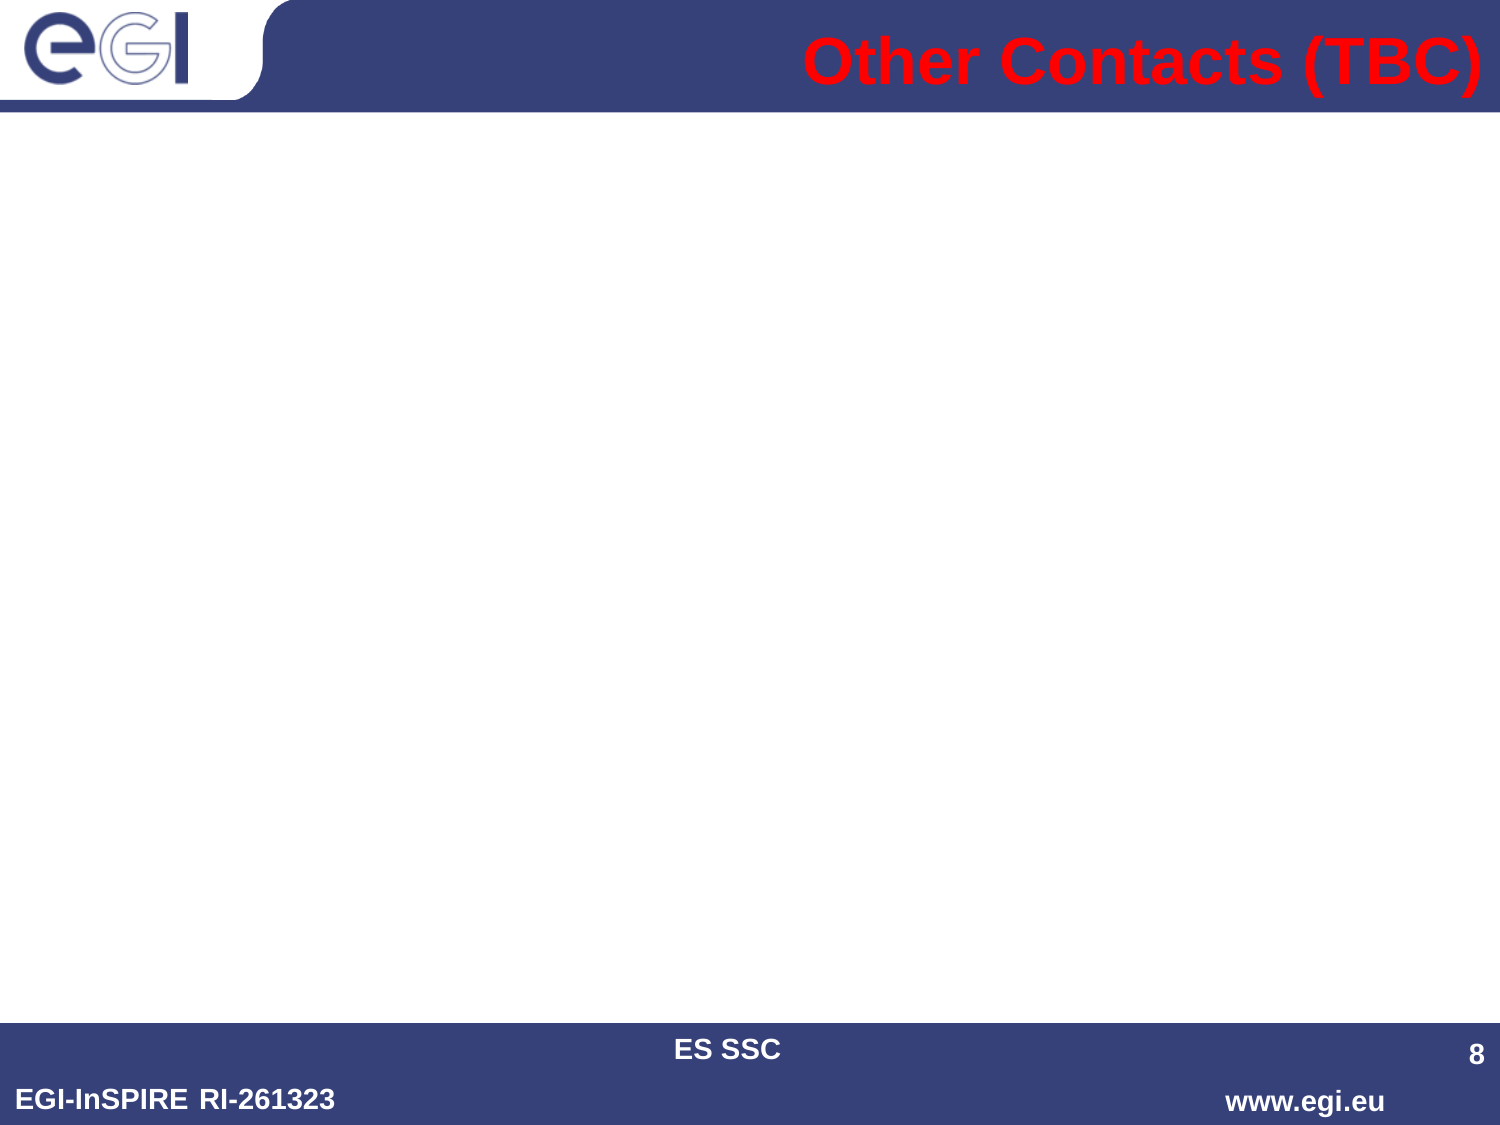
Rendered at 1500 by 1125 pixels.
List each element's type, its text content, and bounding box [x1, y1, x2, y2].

picture [24, 12, 188, 85]
title Other Contacts (TBC) [312, 7, 1500, 110]
footer ES SSC [489, 1022, 966, 1125]
slide_number 8 [1149, 1023, 1500, 1084]
picture [212, 0, 313, 100]
